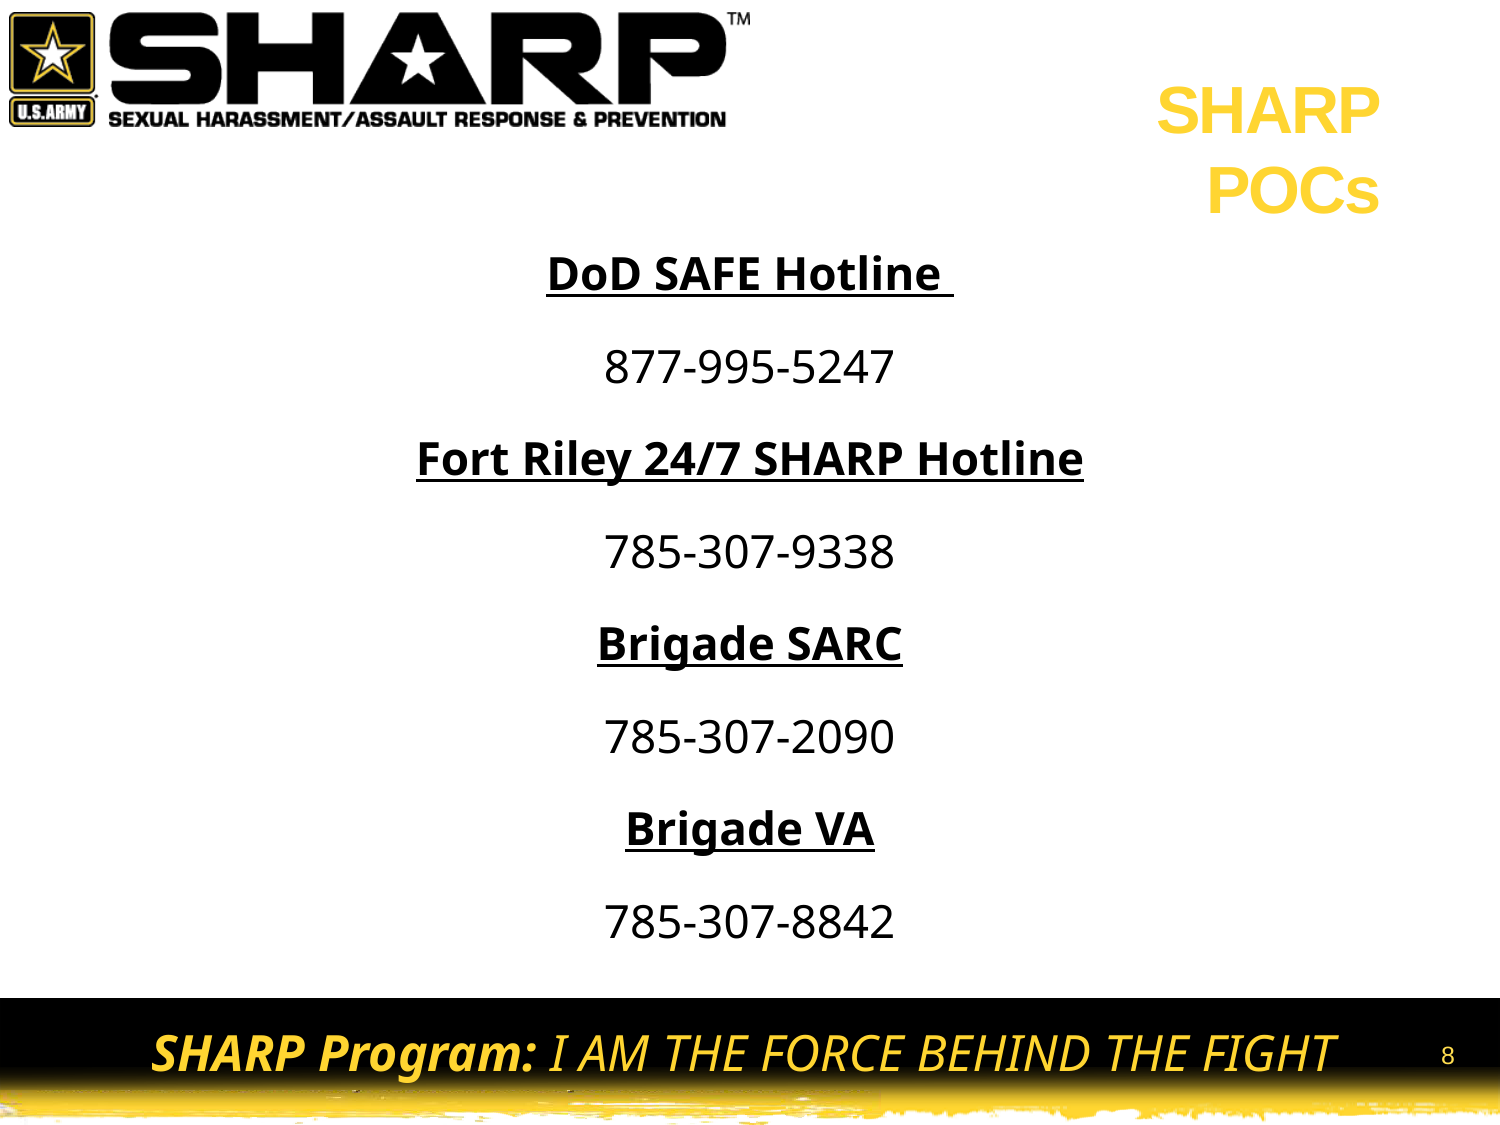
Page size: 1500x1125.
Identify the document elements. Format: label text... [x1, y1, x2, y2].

list DoD SAFE Hotline 877-995-5247 Fort Riley 24/7 SHARP Hotline 785-307-9338 Brigade SARC 785-307-2090 Brigade VA 785-307-8842 [103, 237, 1397, 952]
picture [0, 998, 1500, 1125]
picture [9, 12, 750, 127]
title SHARP POCs [103, 59, 1397, 237]
